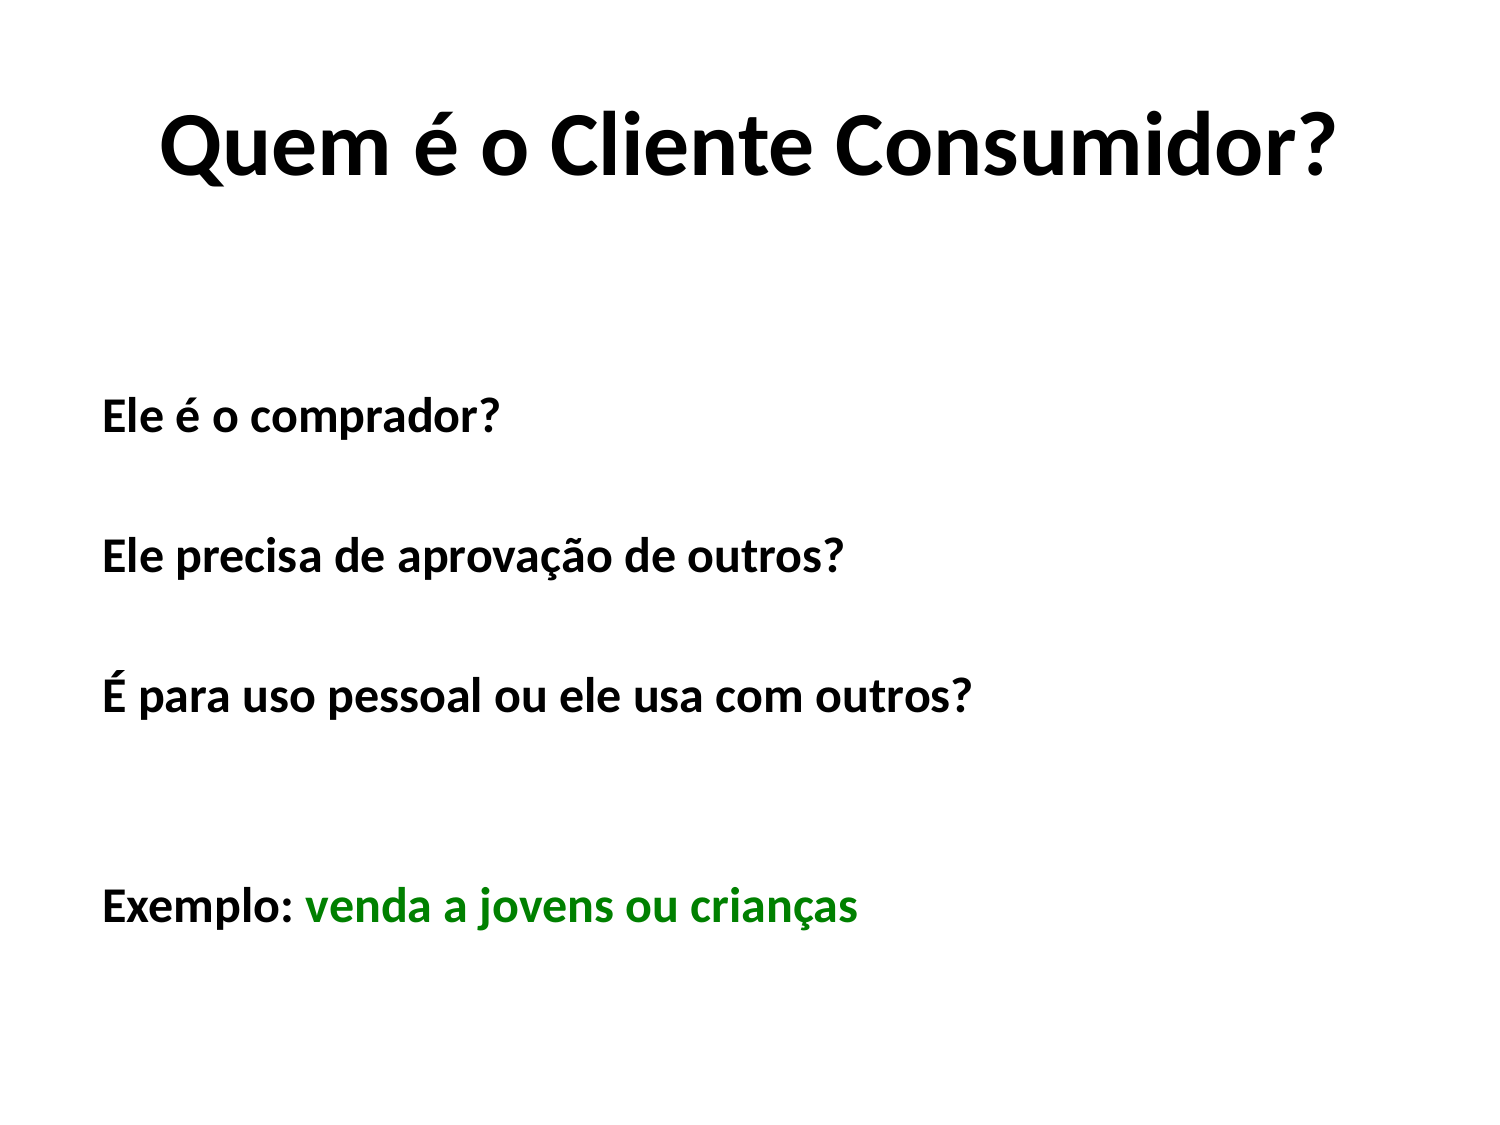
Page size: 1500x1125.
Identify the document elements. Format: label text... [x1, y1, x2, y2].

title Quem é o Cliente Consumidor? [75, 45, 1425, 233]
list Ele é o comprador? Ele precisa de aprovação de outros? É para uso pessoal ou ele usa com outros? Exemplo: venda a jovens ou crianças [87, 375, 1438, 993]
